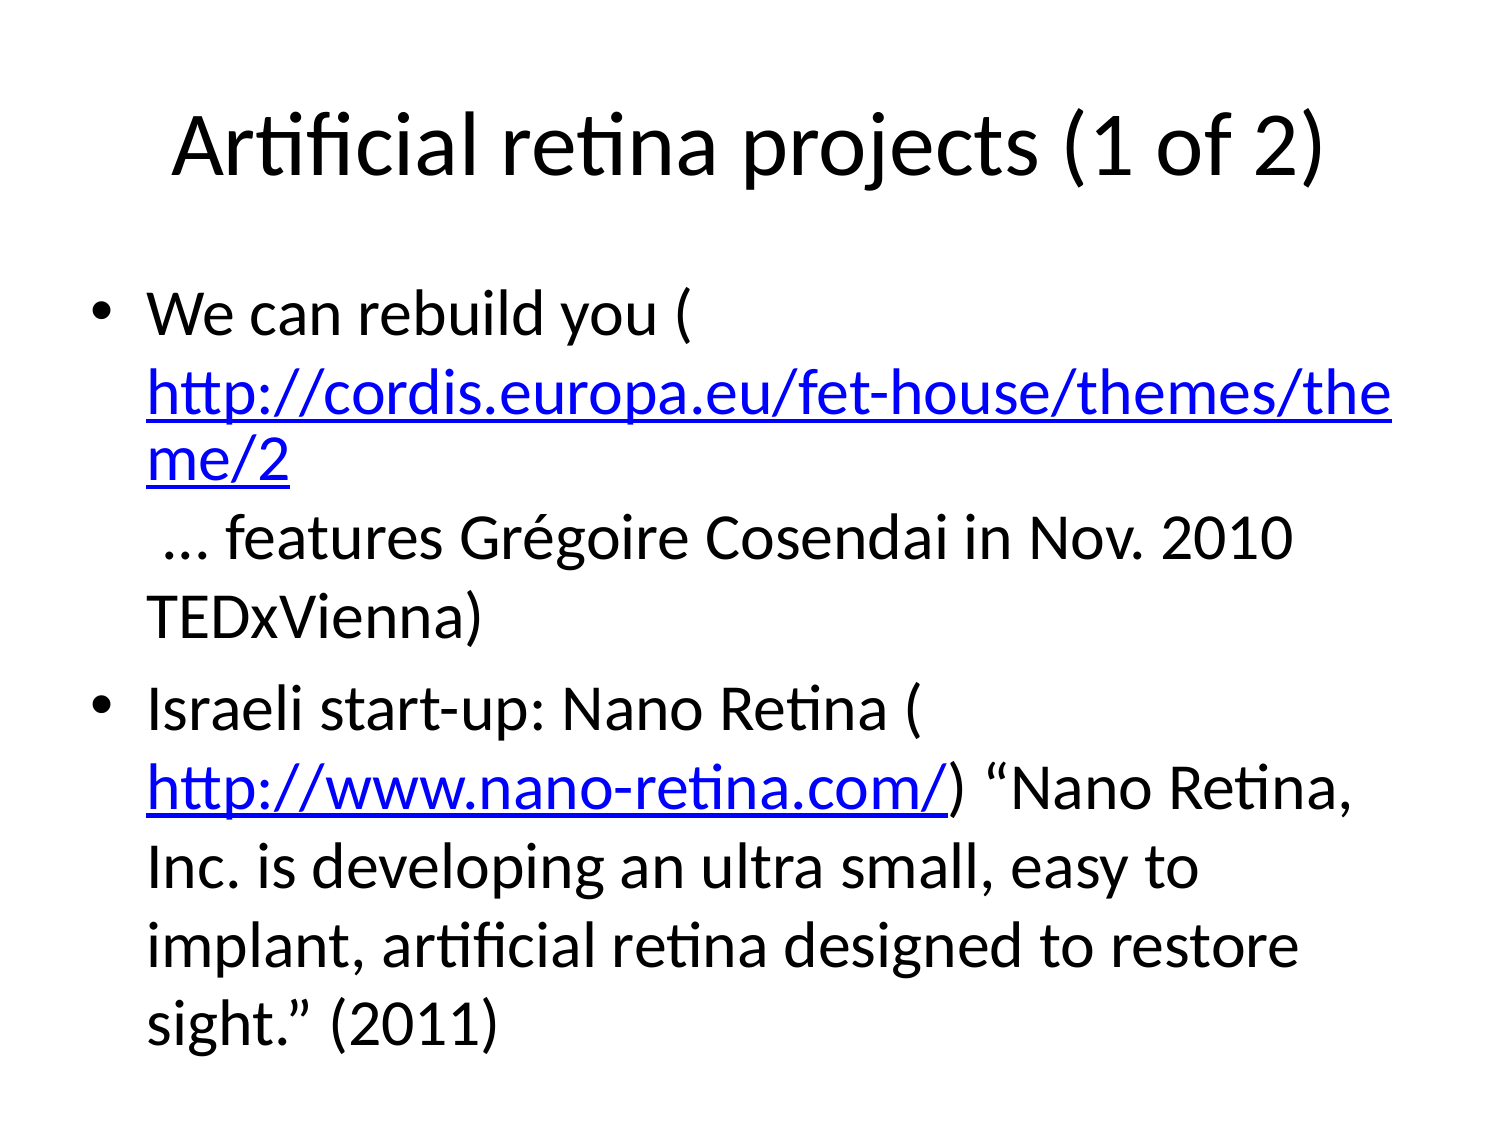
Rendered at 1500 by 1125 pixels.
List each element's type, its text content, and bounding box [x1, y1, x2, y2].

list We can rebuild you (http://cordis.europa.eu/fet-house/themes/theme/2 ... features Grégoire Cosendai in Nov. 2010 TEDxVienna) Israeli start-up: Nano Retina (http://www.nano-retina.com/) “Nano Retina, Inc. is developing an ultra small, easy to implant, artificial retina designed to restore sight.” (2011) [75, 262, 1425, 1005]
title Artificial retina projects (1 of 2) [75, 45, 1425, 233]
